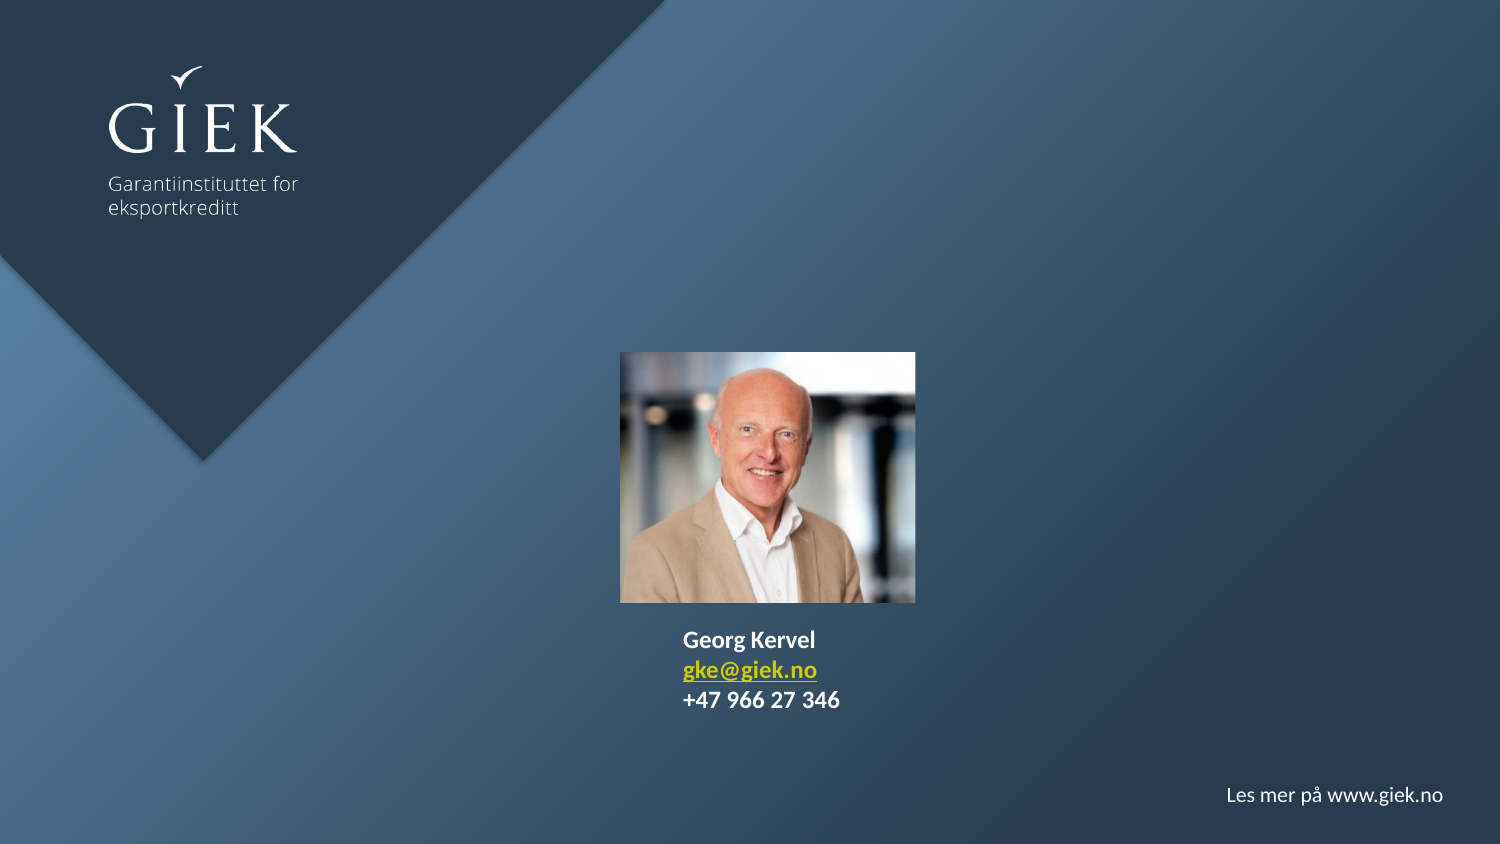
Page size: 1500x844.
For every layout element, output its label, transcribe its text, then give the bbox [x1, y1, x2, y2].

picture [109, 66, 298, 219]
title Georg Kervel gke@giek.no +47 966 27 346 [683, 623, 912, 844]
picture [619, 351, 916, 603]
